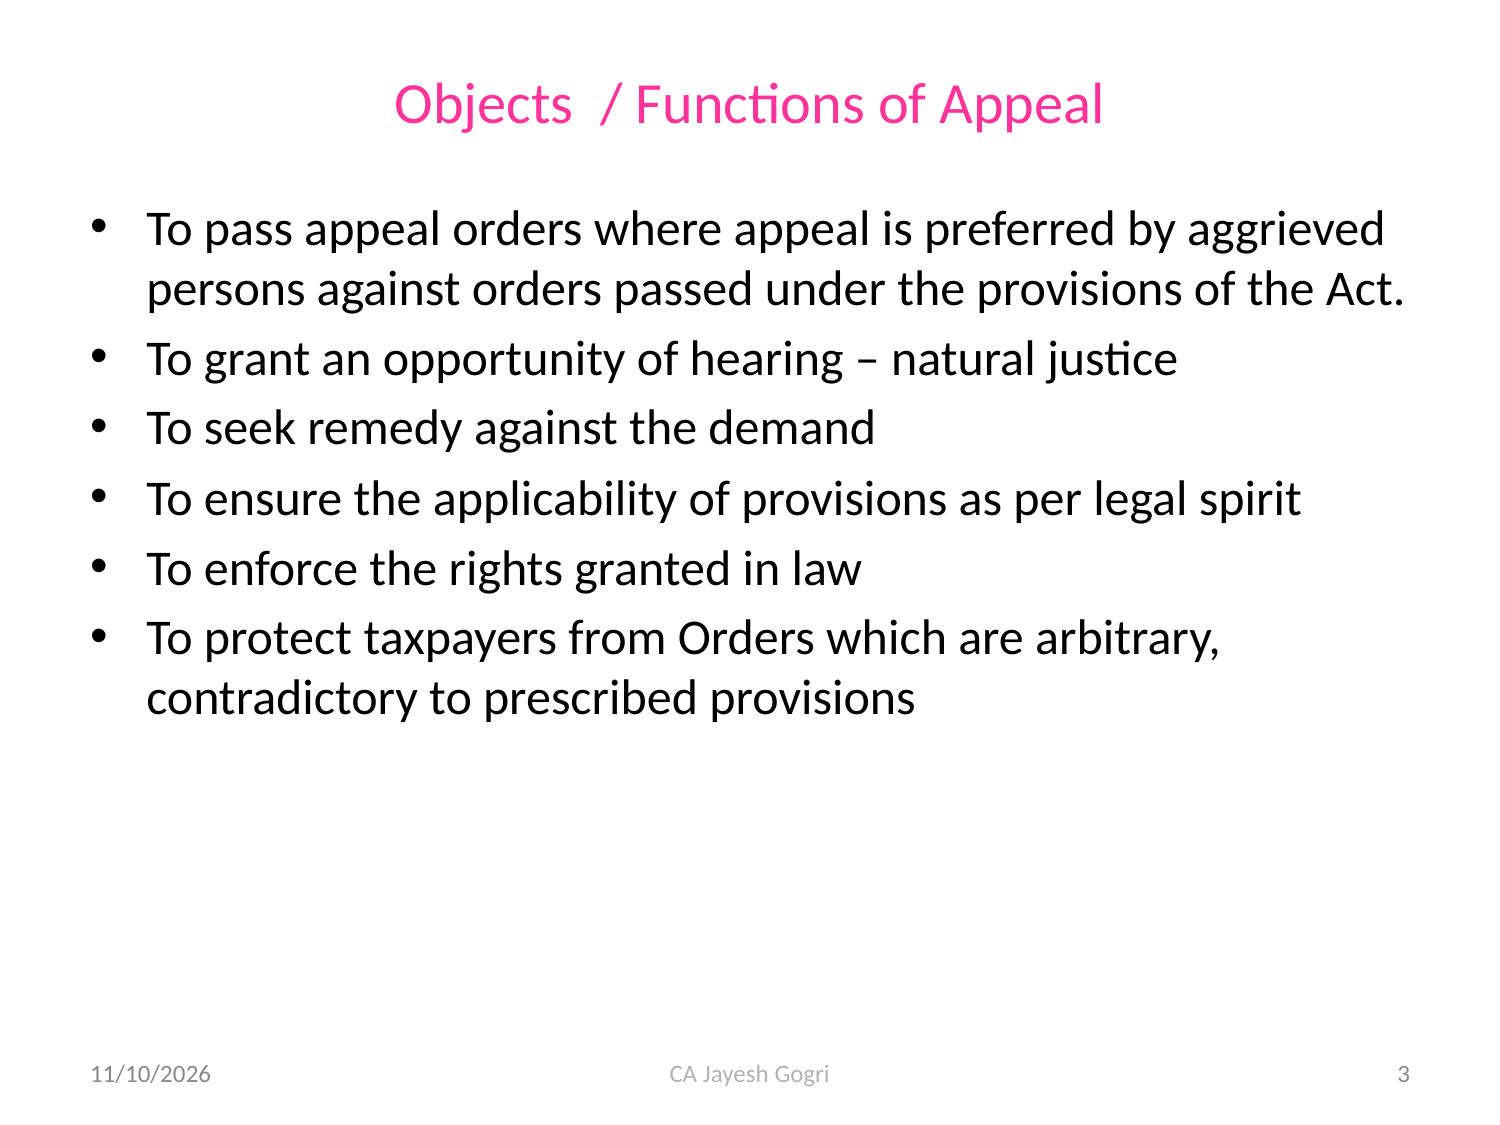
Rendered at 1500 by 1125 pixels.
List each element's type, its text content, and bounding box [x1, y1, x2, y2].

title Objects / Functions of Appeal [75, 50, 1425, 150]
list To pass appeal orders where appeal is preferred by aggrieved persons against orders passed under the provisions of the Act. To grant an opportunity of hearing – natural justice To seek remedy against the demand To ensure the applicability of provisions as per legal spirit To enforce the rights granted in law To protect taxpayers from Orders which are arbitrary, contradictory to prescribed provisions [75, 187, 1425, 1013]
footer CA Jayesh Gogri [512, 1042, 988, 1103]
slide_number 3 [1074, 1042, 1425, 1103]
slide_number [75, 1042, 425, 1103]
